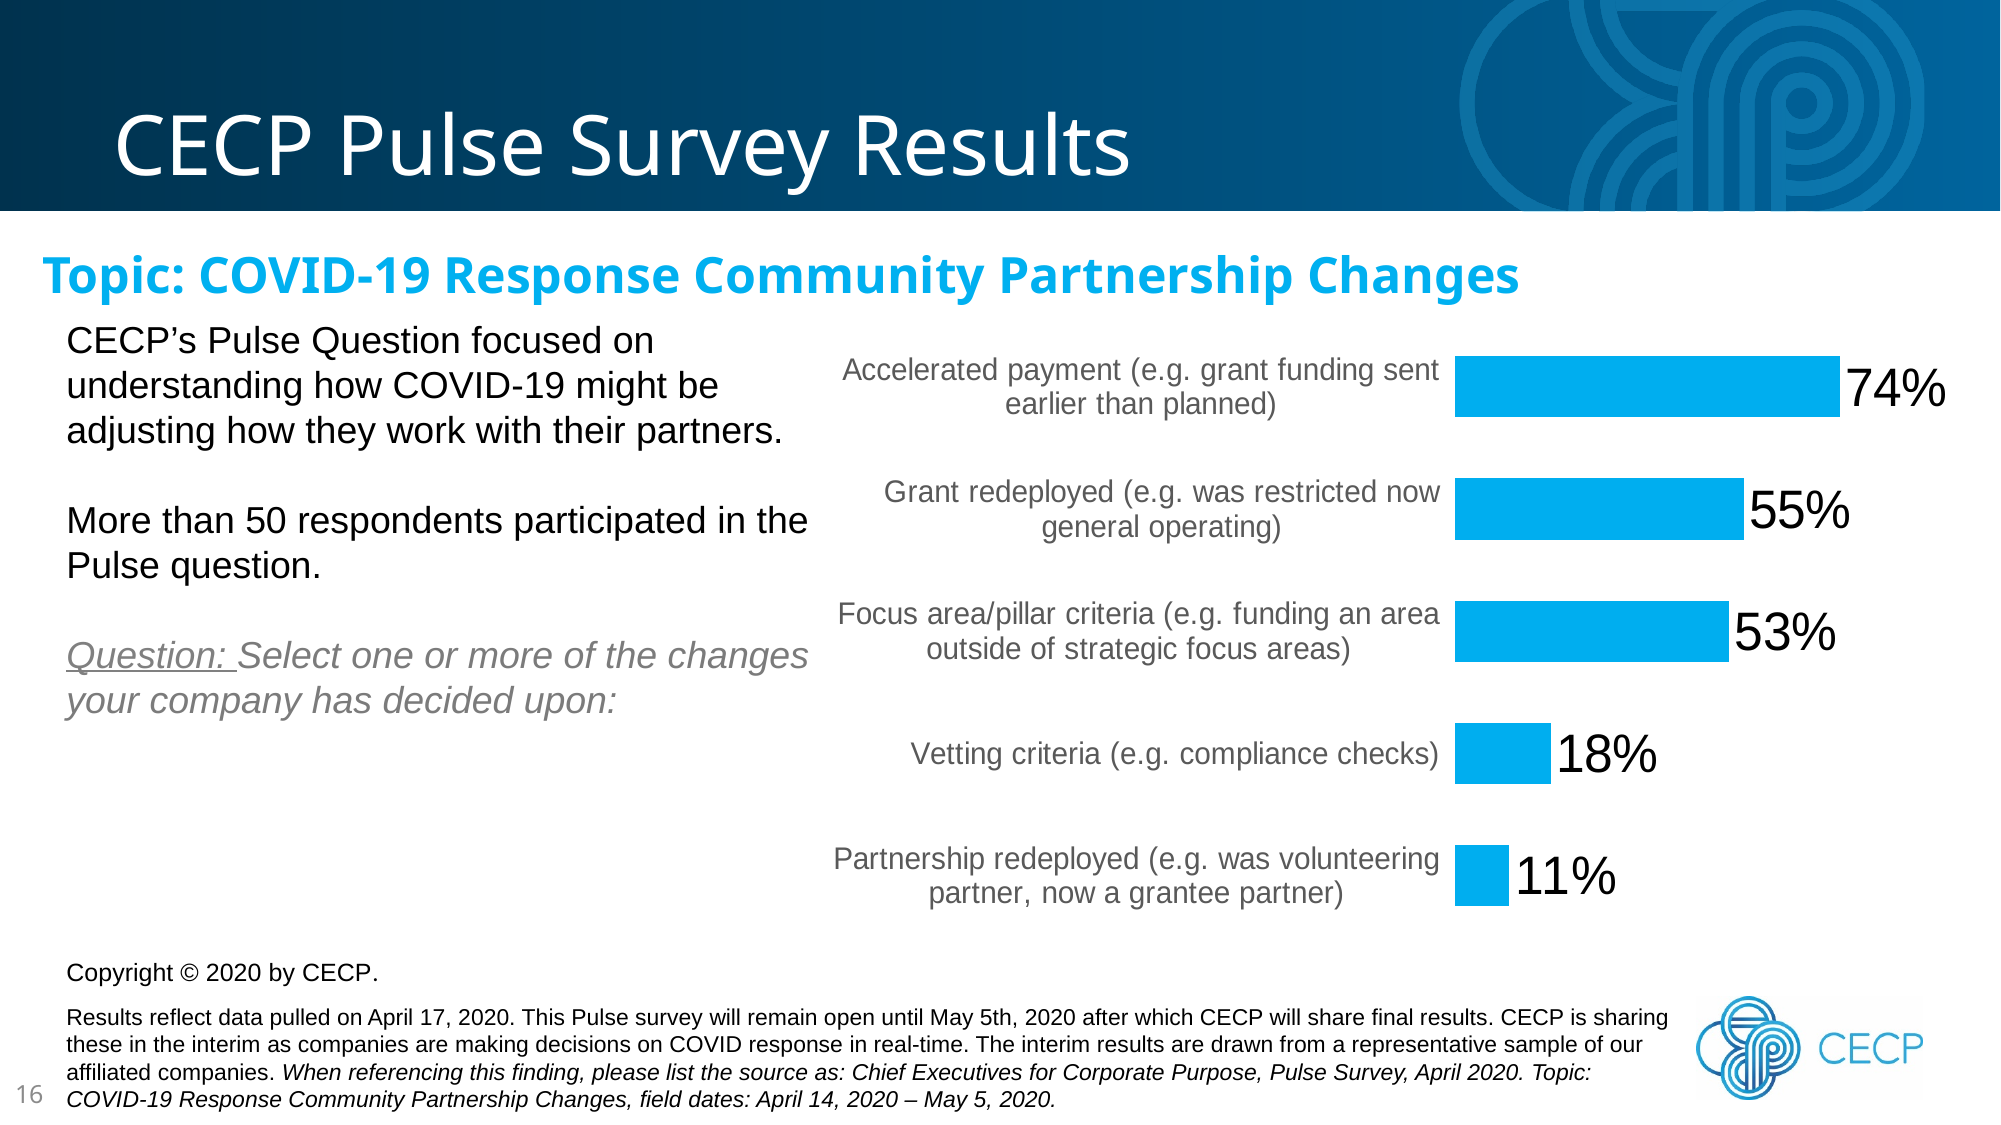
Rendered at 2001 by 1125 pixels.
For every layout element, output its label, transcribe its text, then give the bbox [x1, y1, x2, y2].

slide_number 16 [0, 1065, 450, 1125]
text_box Topic: COVID-19 Response Community Partnership Changes [27, 236, 1536, 311]
picture [1696, 996, 1923, 1100]
text_box Copyright © 2020 by CECP. [51, 949, 481, 994]
list CECP Pulse Survey Results [113, 29, 1838, 194]
text_box CECP’s Pulse Question focused on understanding how COVID-19 might be adjusting how they work with their partners. More than 50 respondents participated in the Pulse question. Question: Select one or more of the changes your company has decided upon: [51, 311, 825, 774]
chart [811, 312, 1949, 950]
text_box Results reflect data pulled on April 17, 2020. This Pulse survey will remain open until May 5th, 2020 after which CECP will share final results. CECP is sharing these in the interim as companies are making decisions on COVID response in real-time. The interim results are drawn from a representative sample of our affiliated companies. When referencing this finding, please list the source as: Chief Executives for Corporate Purpose, Pulse Survey, April 2020. Topic: COVID-19 Response Community Partnership Changes, field dates: April 14, 2020 – May 5, 2020. [51, 994, 1689, 1120]
